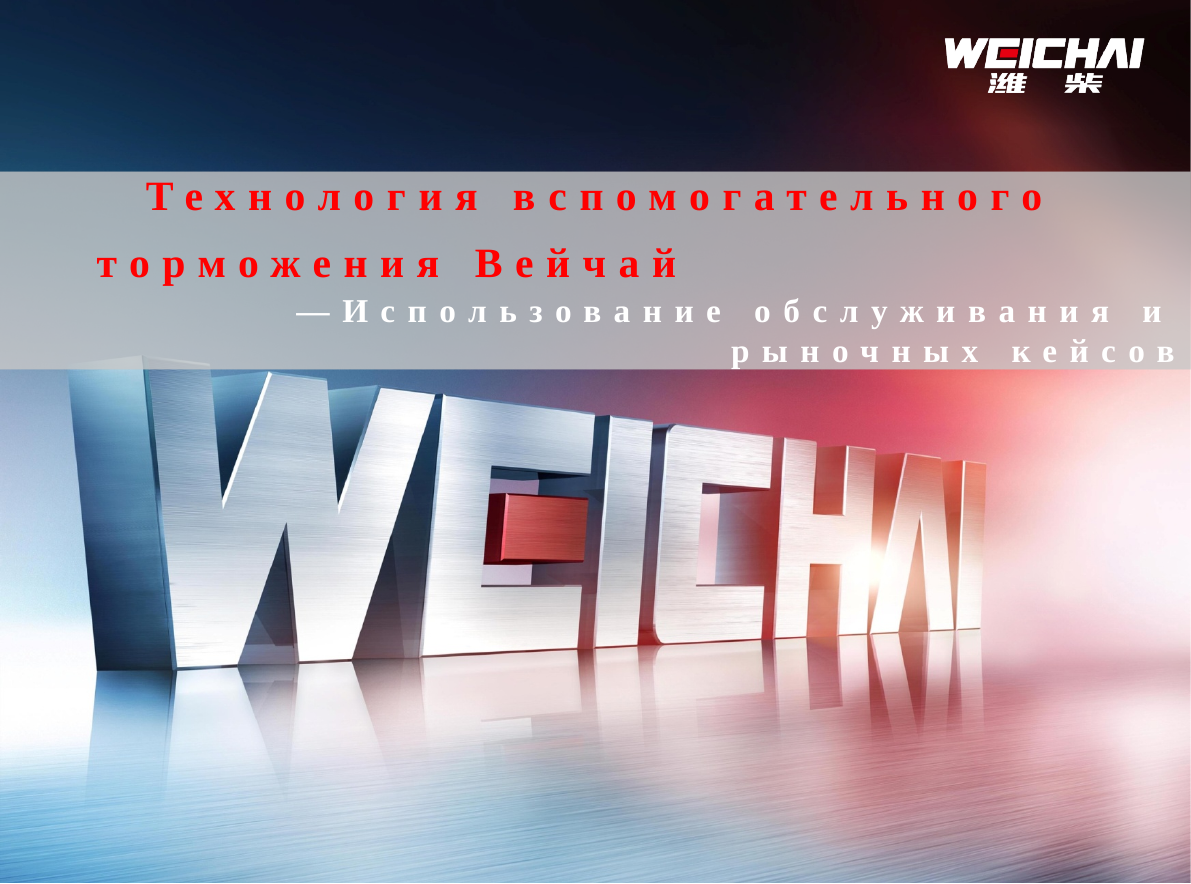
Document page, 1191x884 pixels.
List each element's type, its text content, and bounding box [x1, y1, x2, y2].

picture [0, 0, 1191, 171]
picture [0, 370, 1191, 883]
text_box Технология вспомогательного торможения Вейчай —Использование обслуживания и рыночных кейсов [10, 120, 1191, 327]
text_box [0, 171, 1191, 370]
